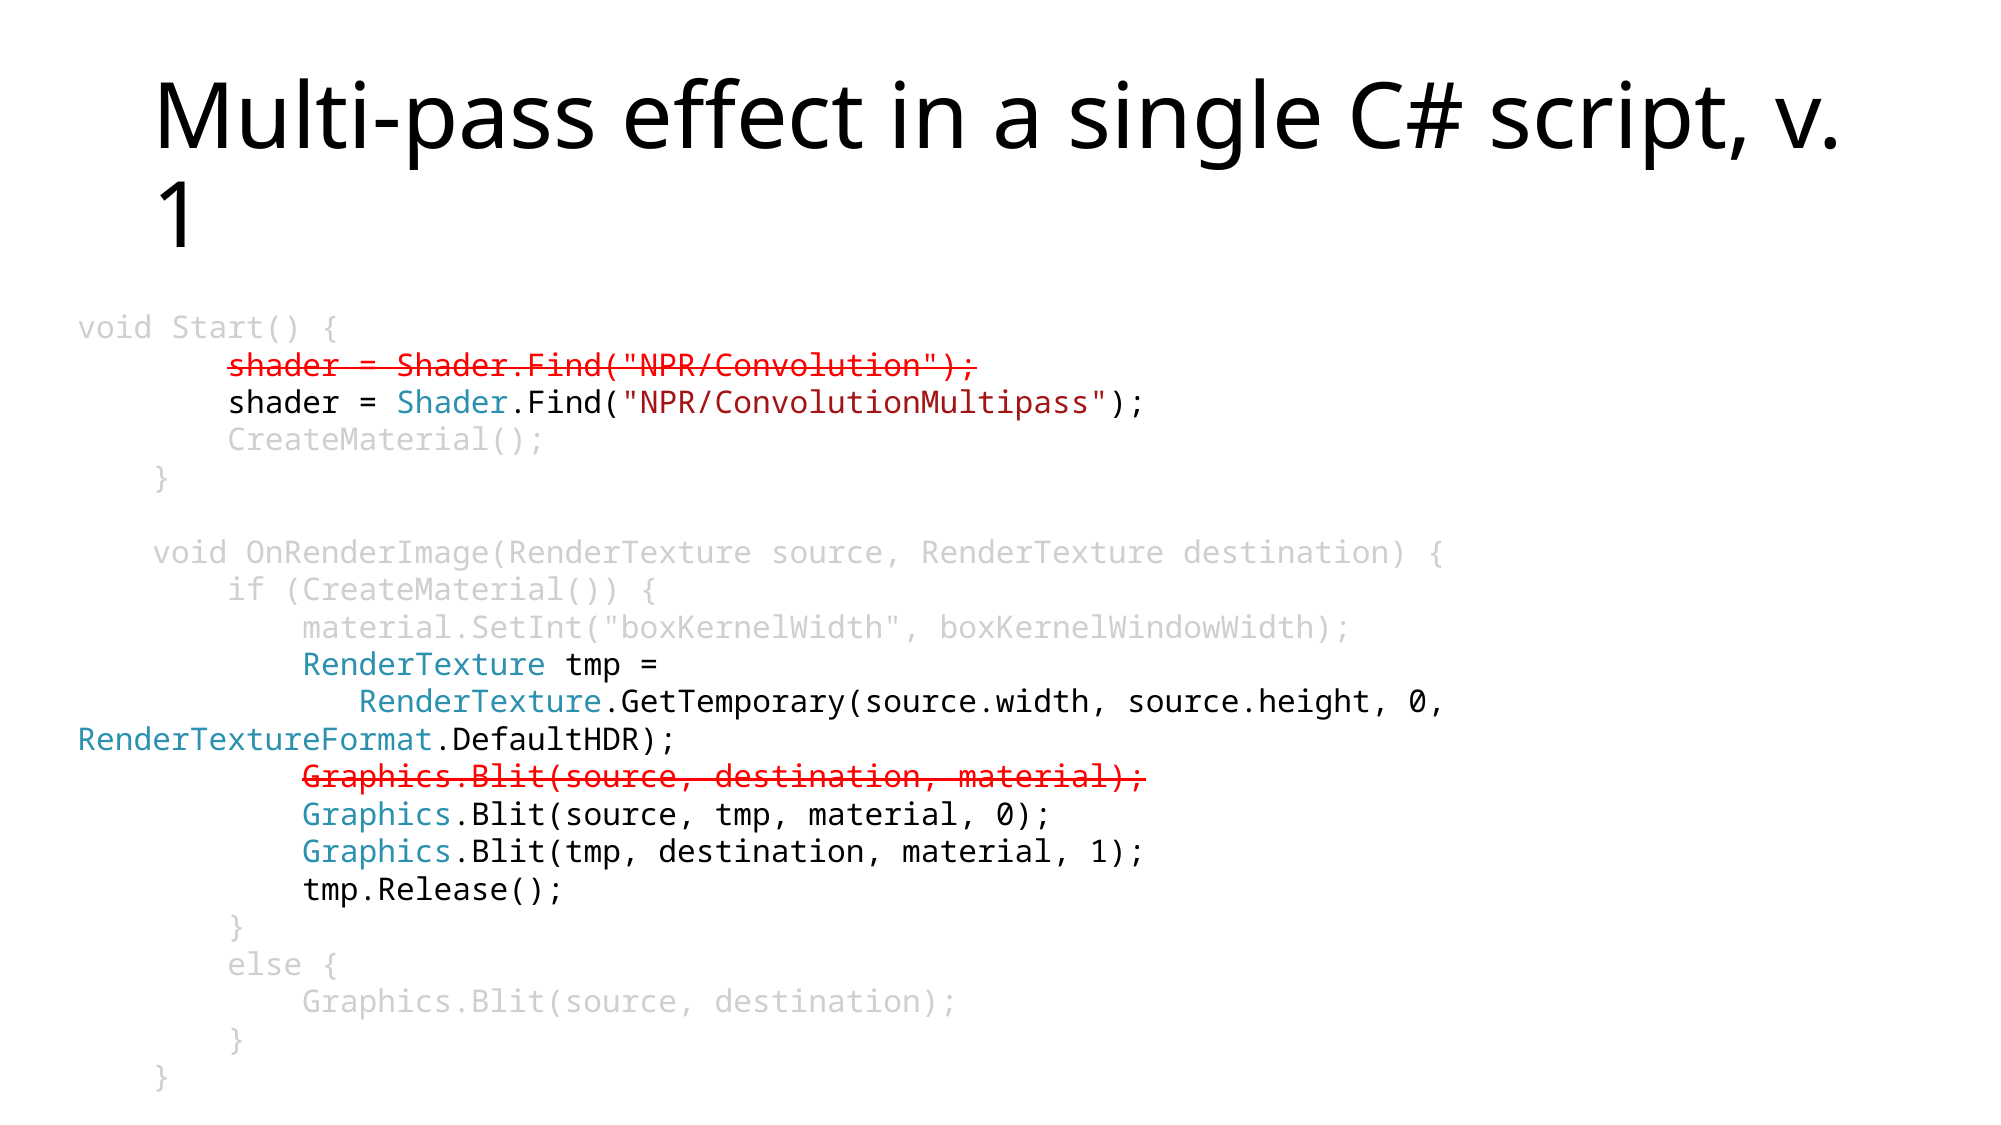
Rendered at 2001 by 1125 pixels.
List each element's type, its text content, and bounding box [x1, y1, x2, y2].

title Multi-pass effect in a single C# script, v. 1 [137, 59, 1863, 278]
text_box void Start() { shader = Shader.Find("NPR/Convolution"); shader = Shader.Find("NPR/ConvolutionMultipass"); CreateMaterial(); } void OnRenderImage(RenderTexture source, RenderTexture destination) { if (CreateMaterial()) { material.SetInt("boxKernelWidth", boxKernelWindowWidth); RenderTexture tmp = RenderTexture.GetTemporary(source.width, source.height, 0, RenderTextureFormat.DefaultHDR); Graphics.Blit(source, destination, material); Graphics.Blit(source, tmp, material, 0); Graphics.Blit(tmp, destination, material, 1); tmp.Release(); } else { Graphics.Blit(source, destination); } } [62, 299, 1982, 1101]
